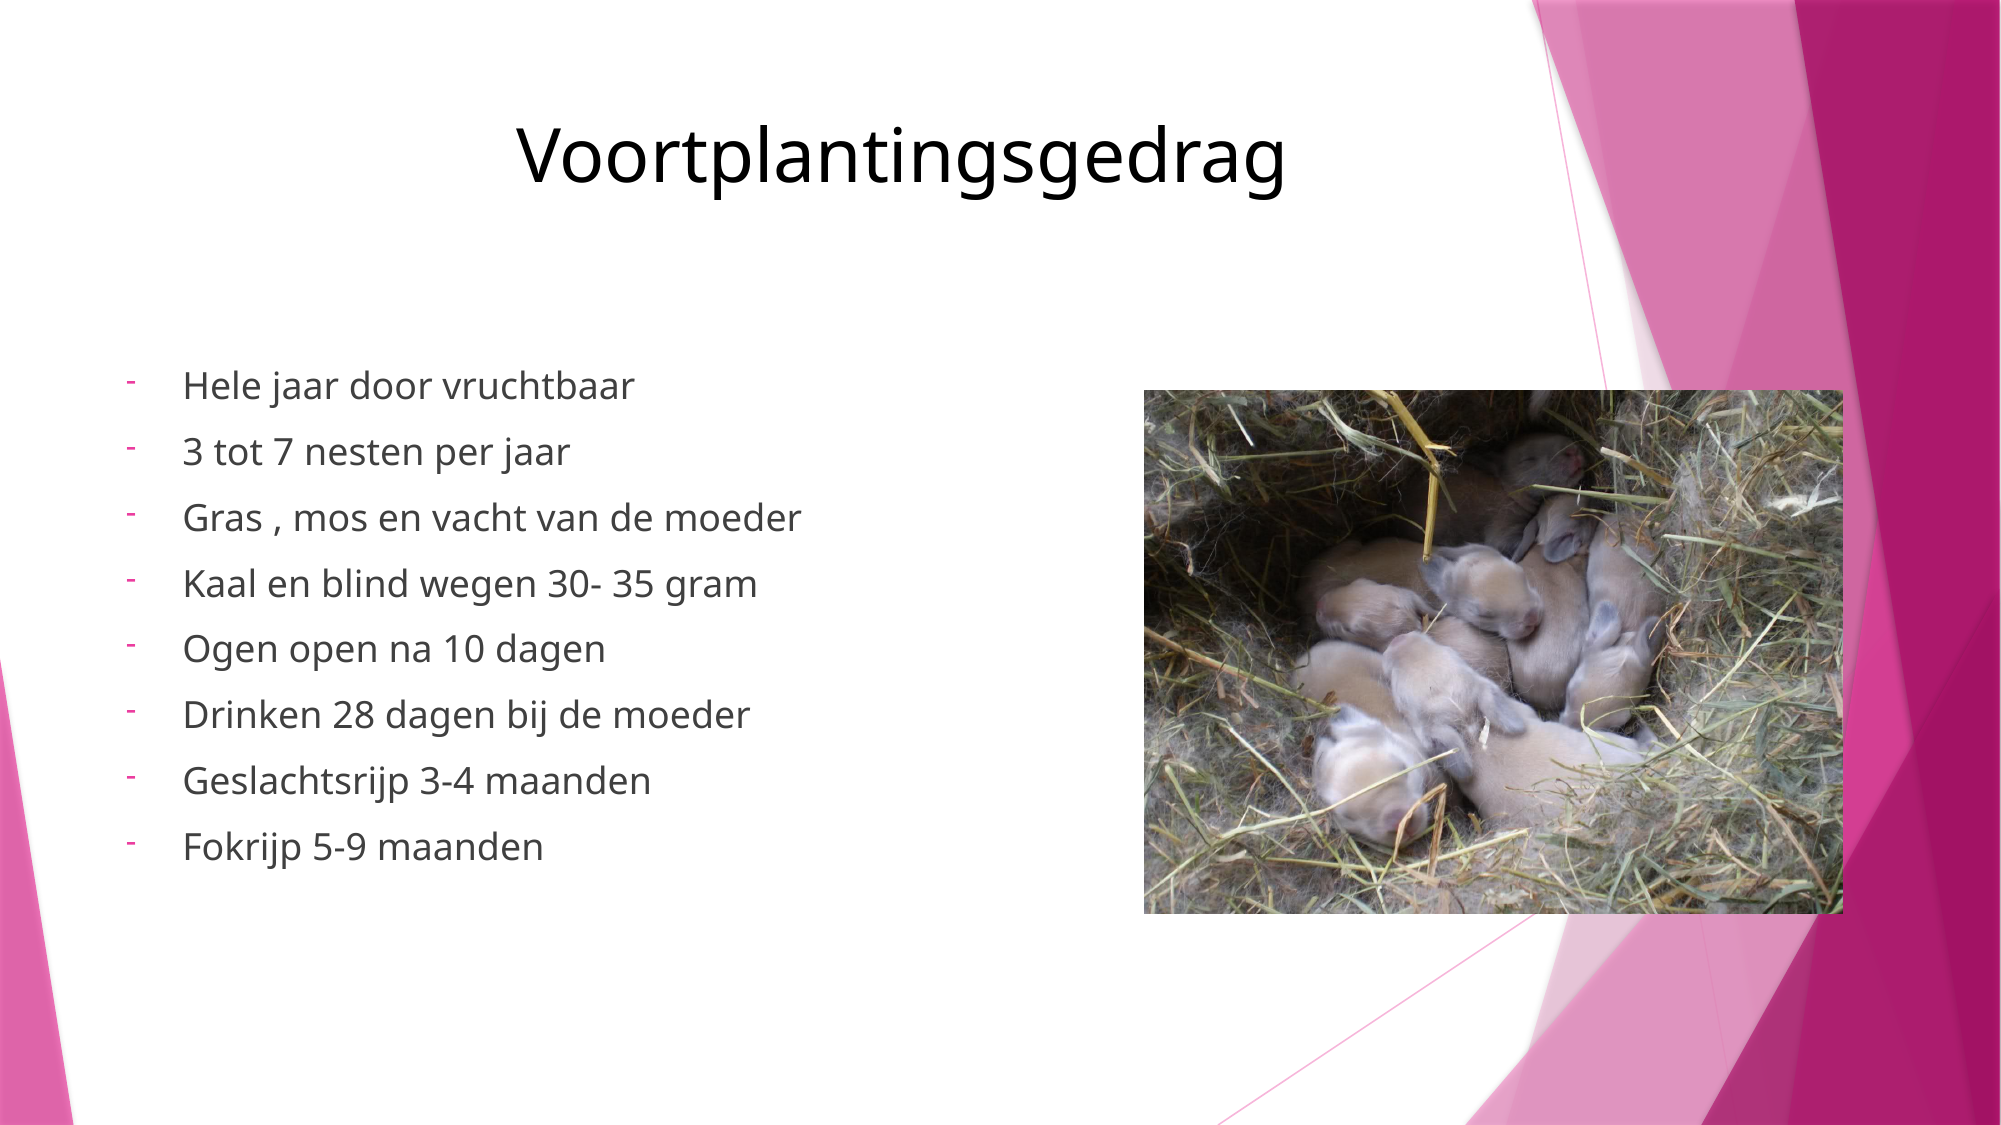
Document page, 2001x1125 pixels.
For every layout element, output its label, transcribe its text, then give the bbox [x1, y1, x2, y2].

picture [1143, 389, 1843, 915]
title Voortplantingsgedrag [111, 99, 1522, 317]
list Hele jaar door vruchtbaar 3 tot 7 nesten per jaar Gras , mos en vacht van de moeder Kaal en blind wegen 30- 35 gram Ogen open na 10 dagen Drinken 28 dagen bij de moeder Geslachtsrijp 3-4 maanden Fokrijp 5-9 maanden [111, 354, 1522, 992]
